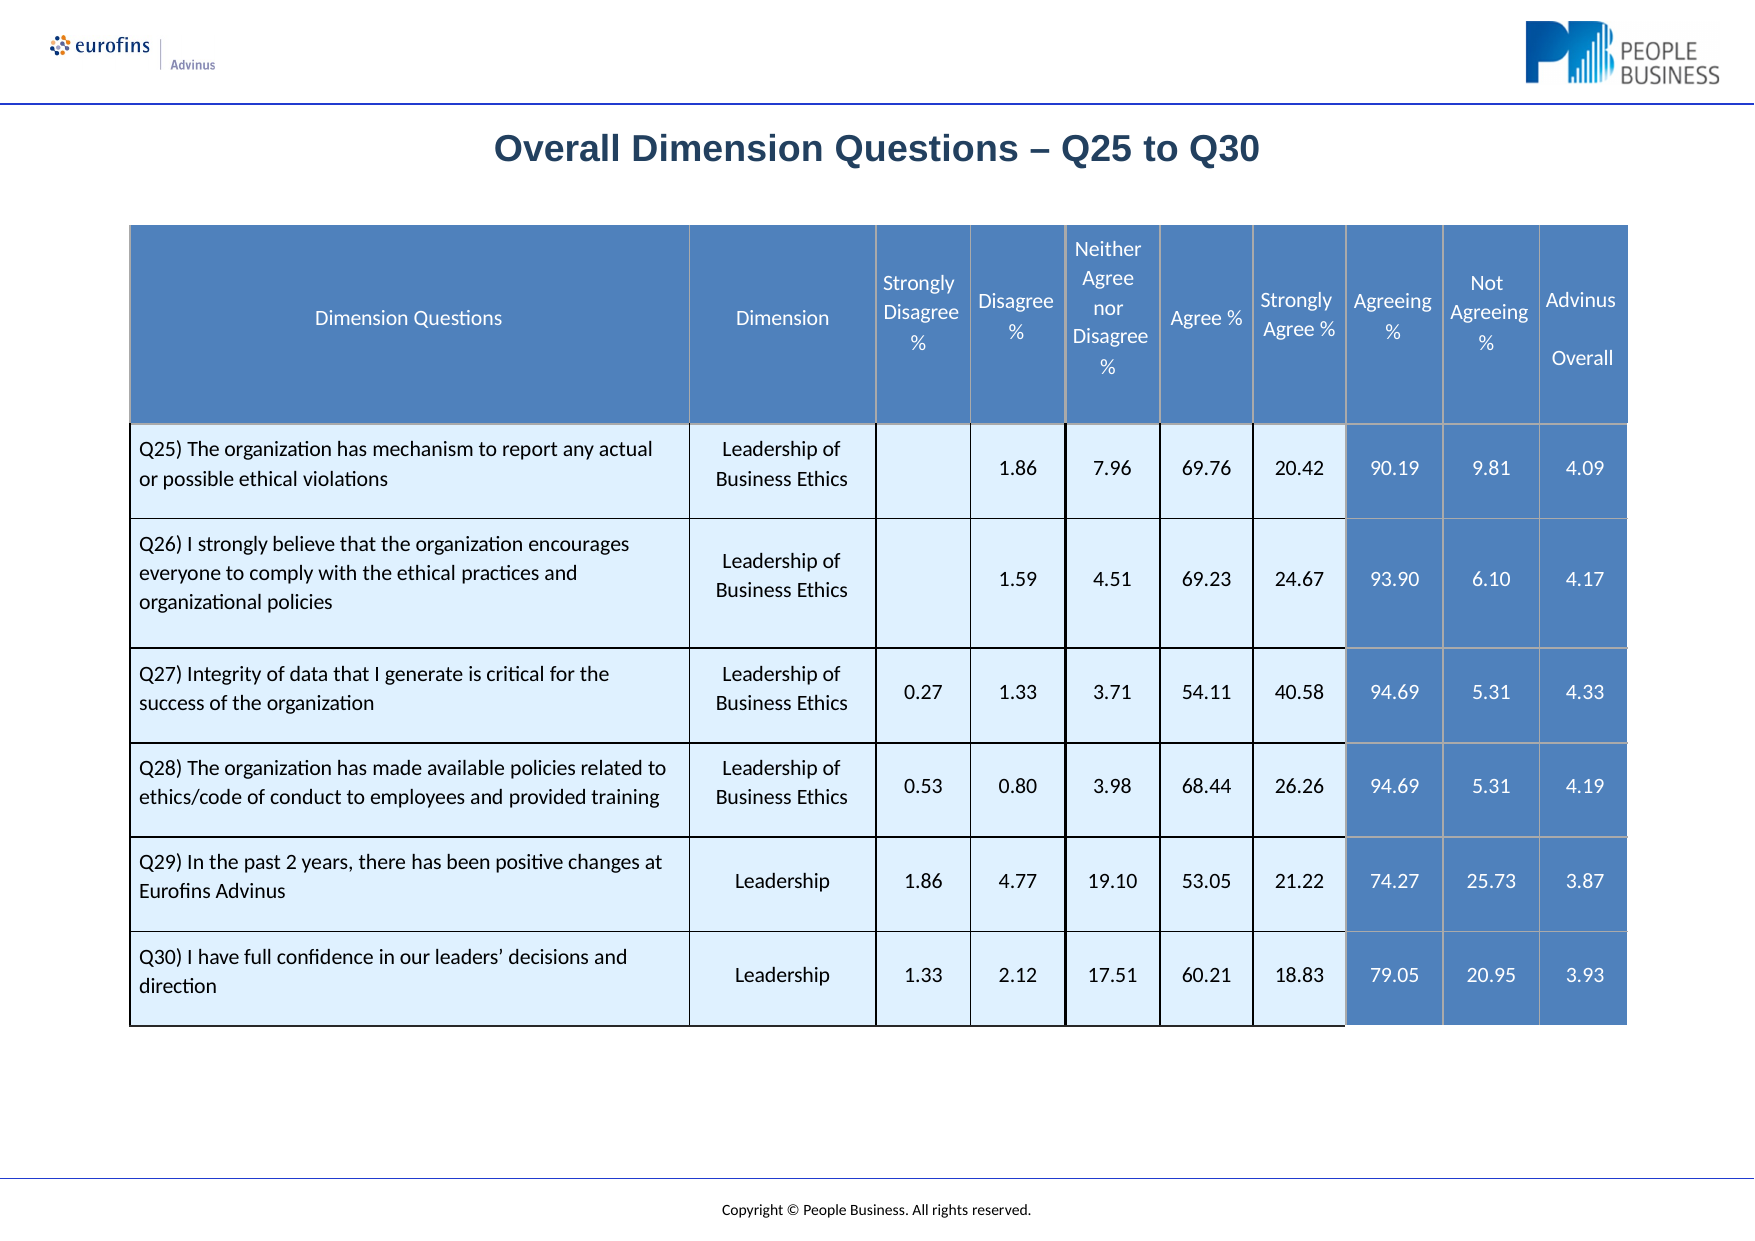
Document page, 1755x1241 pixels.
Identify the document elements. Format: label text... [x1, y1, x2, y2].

table_header Neither Agree nor Disagree % [1067, 225, 1159, 423]
table_cell Leadership [690, 932, 875, 1025]
table_header Advinus Overall [1540, 225, 1628, 423]
table_cell 53.05 [1161, 838, 1252, 931]
table_cell Q25) The organization has mechanism to report any actual or possible ethical violations [131, 425, 689, 518]
table_cell 94.69 [1347, 649, 1442, 742]
table_cell 4.19 [1540, 744, 1627, 836]
table_cell 19.10 [1067, 838, 1159, 931]
table_cell 3.87 [1540, 838, 1627, 931]
table_cell 1.86 [971, 425, 1064, 518]
table_header Dimension [690, 225, 875, 423]
table_cell Leadership of Business Ethics [690, 519, 875, 647]
table_cell Q26) I strongly believe that the organization encourages everyone to comply with the ethical practices and organizational policies [131, 519, 689, 647]
text_box [50, 35, 215, 70]
table_cell 1.33 [877, 932, 970, 1025]
table_cell 2.12 [971, 932, 1064, 1025]
table_cell 93.90 [1347, 519, 1442, 647]
table_cell 9.81 [1444, 425, 1539, 518]
table_cell 4.51 [1067, 519, 1159, 647]
table_cell 17.51 [1067, 932, 1159, 1025]
table_cell Leadership [690, 838, 875, 931]
table_header Disagree % [971, 225, 1064, 423]
table_cell 3.98 [1067, 744, 1159, 836]
table_cell 79.05 [1347, 932, 1442, 1025]
table_cell Leadership of Business Ethics [690, 649, 875, 742]
table_cell 0.80 [971, 744, 1064, 836]
table_header Dimension Questions [131, 225, 689, 423]
table_cell 90.19 [1347, 425, 1442, 518]
table_cell 21.22 [1254, 838, 1345, 931]
table_cell 0.27 [877, 649, 970, 742]
table_cell Q27) Integrity of data that I generate is critical for the success of the organization [131, 649, 689, 742]
table_cell 4.17 [1540, 519, 1627, 647]
table_header Strongly Agree % [1254, 225, 1345, 423]
table_cell 3.93 [1540, 932, 1627, 1025]
table_cell 6.10 [1444, 519, 1539, 647]
table_cell 4.77 [971, 838, 1064, 931]
table_cell 69.23 [1161, 519, 1252, 647]
table_cell 68.44 [1161, 744, 1252, 836]
table_cell 18.83 [1254, 932, 1345, 1025]
table_cell Leadership of Business Ethics [690, 425, 875, 518]
text_box [1525, 21, 1720, 85]
table_cell 25.73 [1444, 838, 1539, 931]
table_header Not Agreeing % [1444, 225, 1539, 423]
table_header Agree % [1161, 225, 1252, 423]
footer Copyright © People Business. All rights reserved. [720, 1201, 1035, 1241]
table_cell 4.09 [1540, 425, 1627, 518]
table_cell [877, 425, 970, 518]
table_cell 1.86 [877, 838, 970, 931]
table_cell 20.95 [1444, 932, 1539, 1025]
text_box Overall Dimension Questions – Q25 to Q30 [491, 122, 1264, 170]
table_cell Q28) The organization has made available policies related to ethics/code of conduct to employees and provided training [131, 744, 689, 836]
table_cell 74.27 [1347, 838, 1442, 931]
table_cell Q30) I have full confidence in our leaders’ decisions and direction [131, 932, 689, 1025]
table_cell Q29) In the past 2 years, there has been positive changes at Eurofins Advinus [131, 838, 689, 931]
table_cell 7.96 [1067, 425, 1159, 518]
table_cell 94.69 [1347, 744, 1442, 836]
table_cell 20.42 [1254, 425, 1345, 518]
table_cell 4.33 [1540, 649, 1627, 742]
table_cell 40.58 [1254, 649, 1345, 742]
table_cell 54.11 [1161, 649, 1252, 742]
table_header Agreeing % [1347, 225, 1442, 423]
table_cell 26.26 [1254, 744, 1345, 836]
table_cell Leadership of Business Ethics [690, 744, 875, 836]
table_cell 0.53 [877, 744, 970, 836]
table_header Strongly Disagree % [877, 225, 970, 423]
table_cell 24.67 [1254, 519, 1345, 647]
table_cell 5.31 [1444, 649, 1539, 742]
table_cell 1.33 [971, 649, 1064, 742]
table_cell 5.31 [1444, 744, 1539, 836]
table_cell 69.76 [1161, 425, 1252, 518]
table_cell 1.59 [971, 519, 1064, 647]
table_cell [877, 519, 970, 647]
table_cell 60.21 [1161, 932, 1252, 1025]
table_cell 3.71 [1067, 649, 1159, 742]
